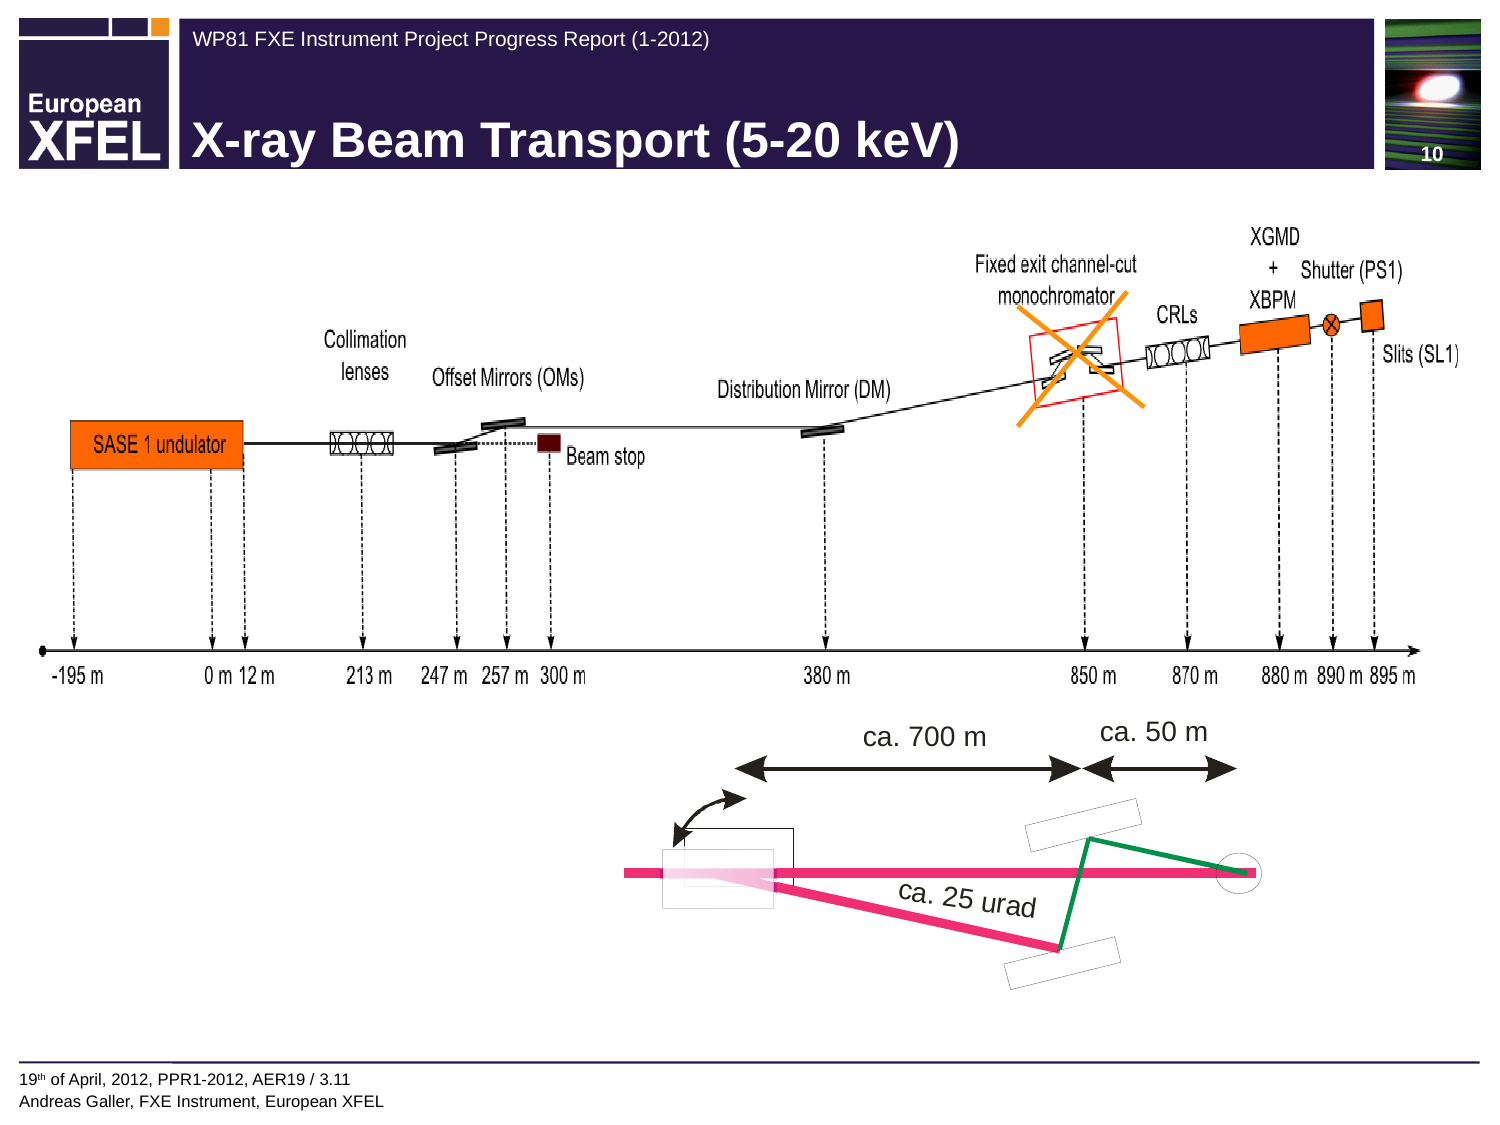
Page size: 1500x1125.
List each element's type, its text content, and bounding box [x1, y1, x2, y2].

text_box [1017, 291, 1128, 427]
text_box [623, 719, 1265, 993]
slide_number 10 [1384, 18, 1480, 169]
footer 19th of April, 2012, PPR1-2012, AER19 / 3.11 Andreas Galler, FXE Instrument, European XFEL [19, 1067, 955, 1111]
picture [19, 18, 1481, 684]
title X-ray Beam Transport (5-20 keV) [179, 88, 1375, 167]
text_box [1132, 306, 1145, 408]
